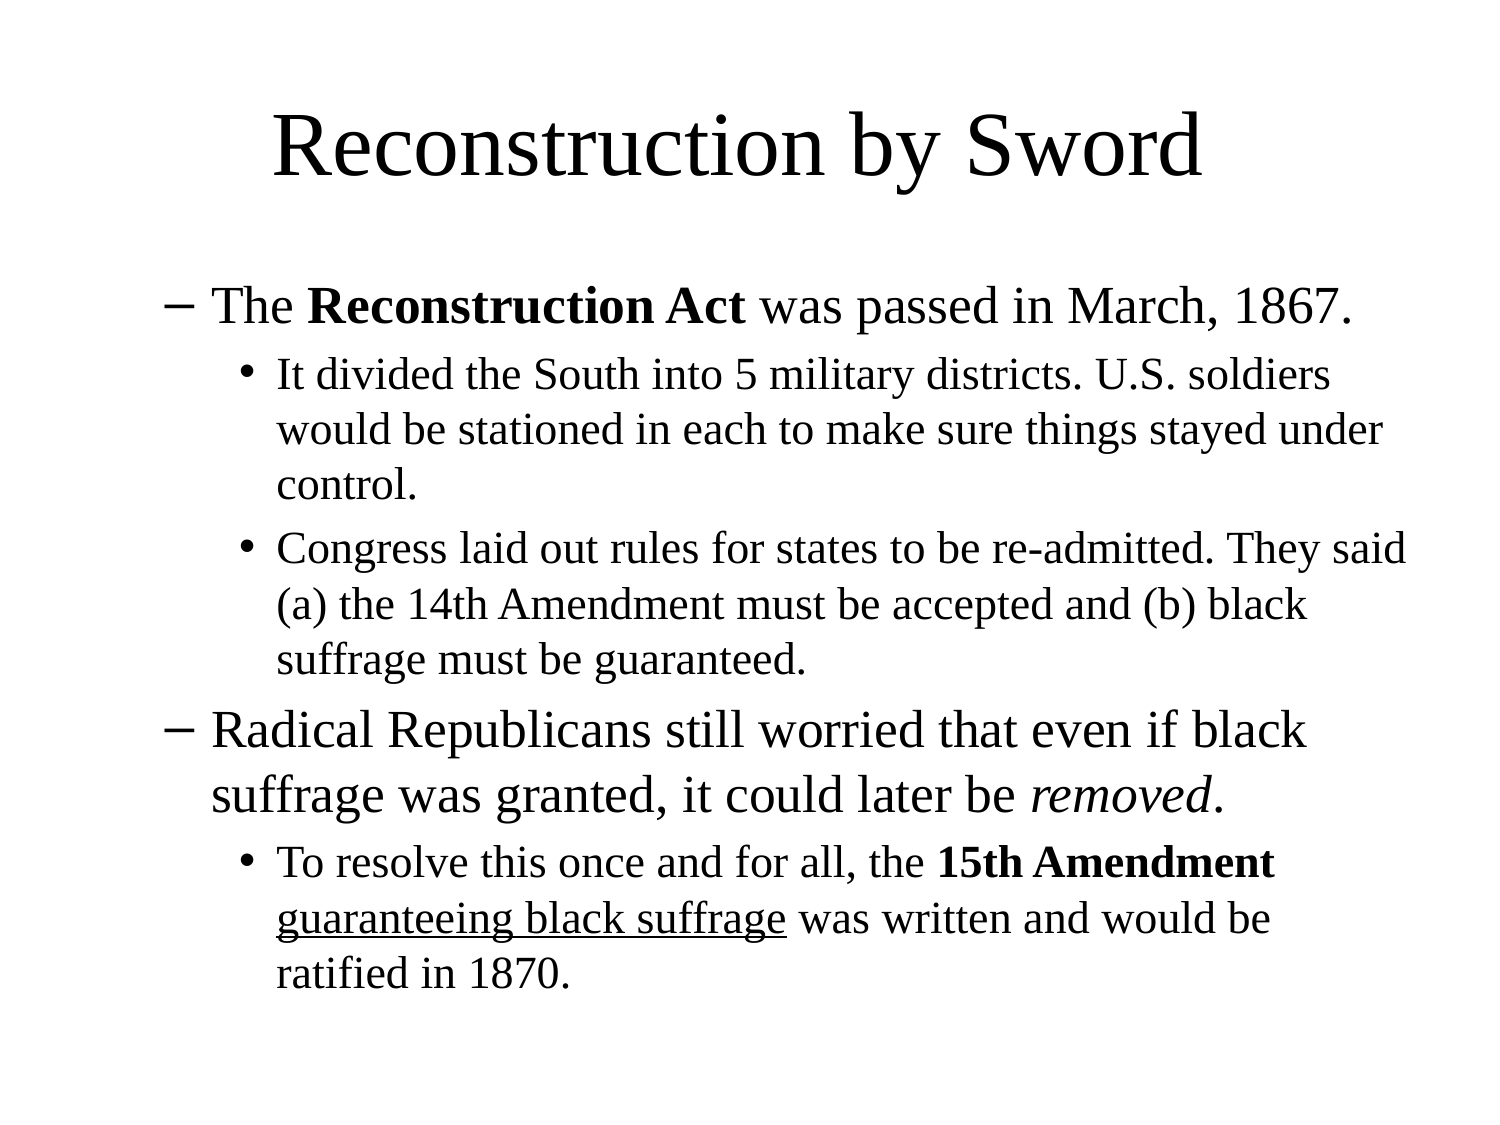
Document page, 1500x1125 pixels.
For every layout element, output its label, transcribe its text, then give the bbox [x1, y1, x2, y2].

list The Reconstruction Act was passed in March, 1867. It divided the South into 5 military districts. U.S. soldiers would be stationed in each to make sure things stayed under control. Congress laid out rules for states to be re-admitted. They said (a) the 14th Amendment must be accepted and (b) black suffrage must be guaranteed. Radical Republicans still worried that even if black suffrage was granted, it could later be removed. To resolve this once and for all, the 15th Amendment guaranteeing black suffrage was written and would be ratified in 1870. [75, 262, 1425, 1005]
title Reconstruction by Sword [75, 45, 1425, 233]
